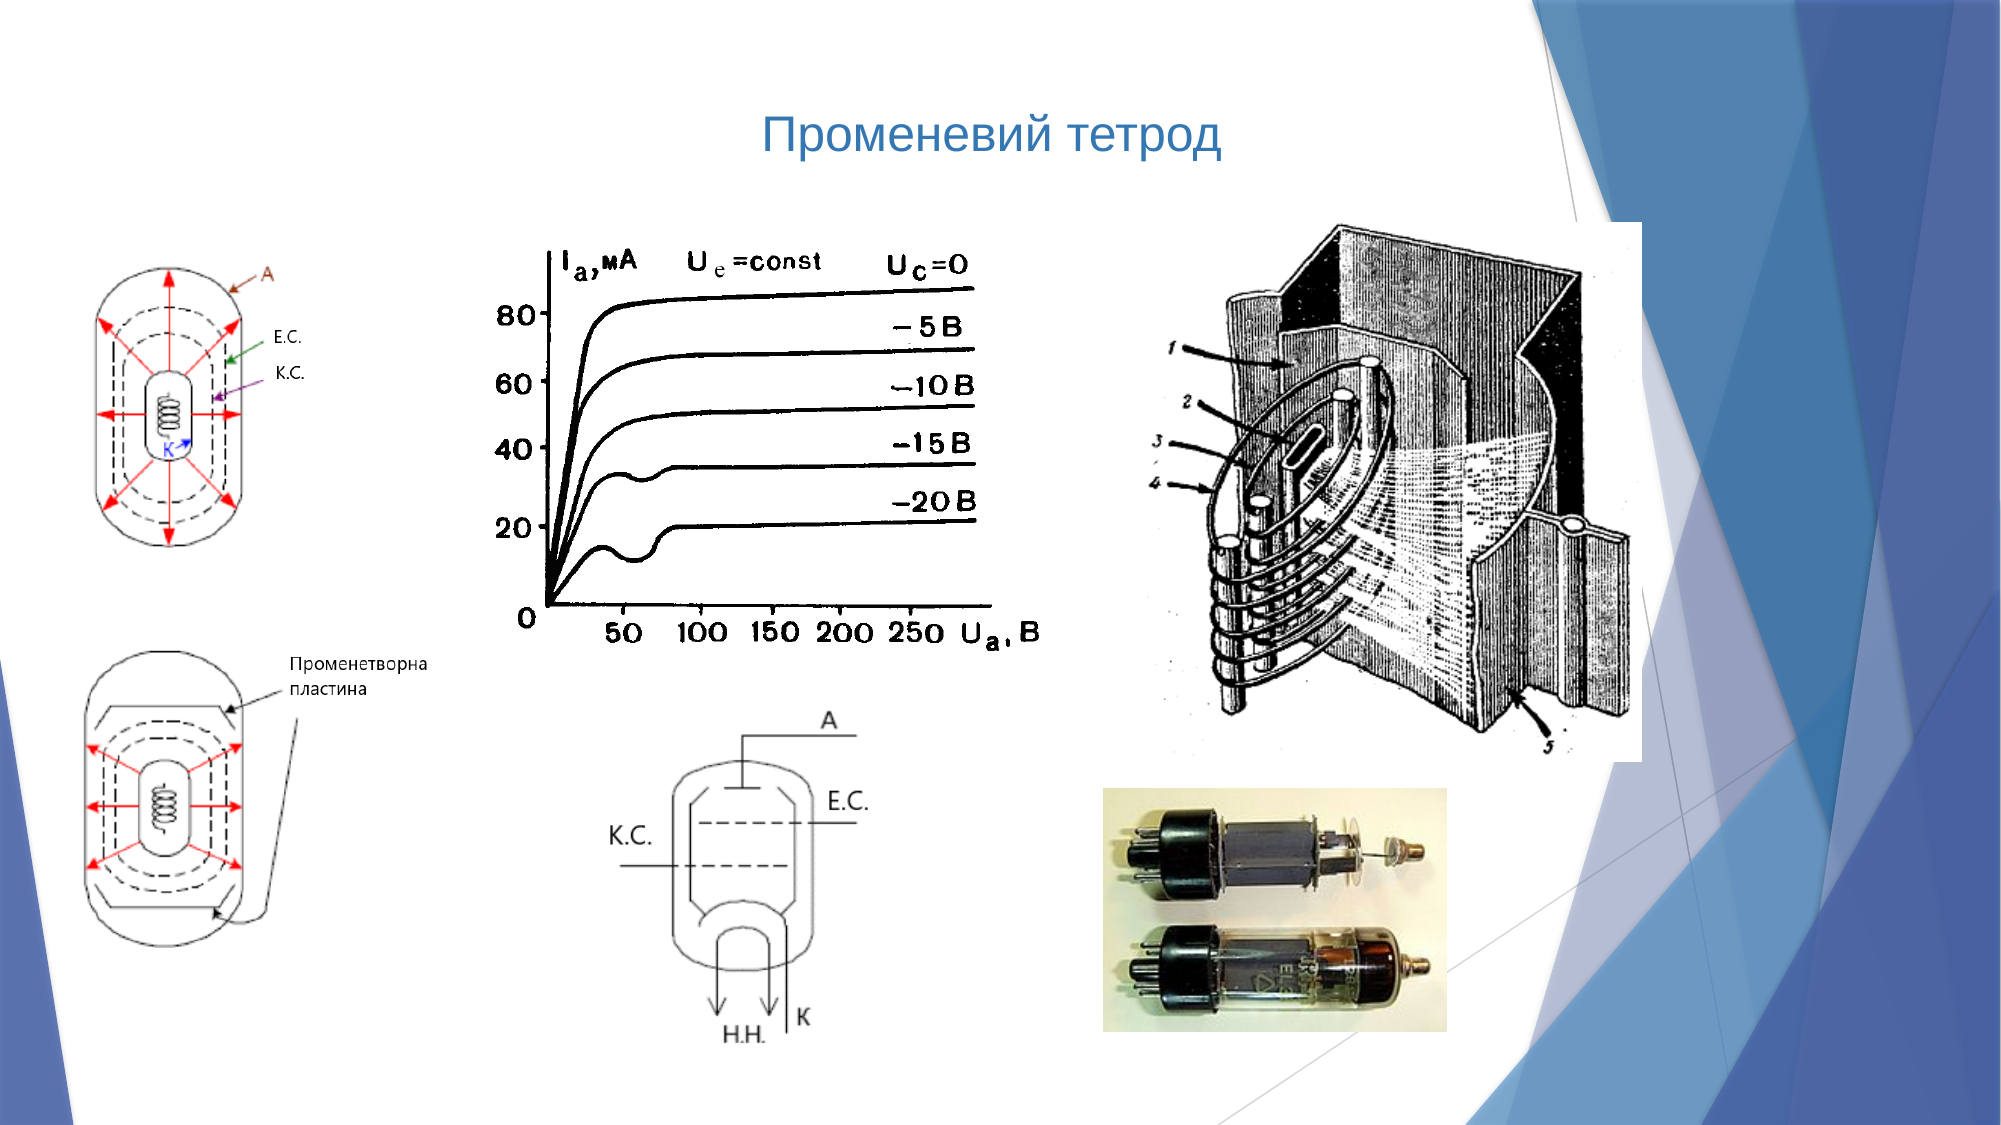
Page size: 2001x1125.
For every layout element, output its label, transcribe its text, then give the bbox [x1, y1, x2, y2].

picture [1128, 222, 1643, 763]
picture [48, 615, 443, 961]
picture [491, 244, 1043, 655]
picture [1102, 787, 1448, 1033]
picture [599, 700, 882, 1061]
title Променевий тетрод [320, 93, 1663, 211]
picture [69, 210, 321, 573]
